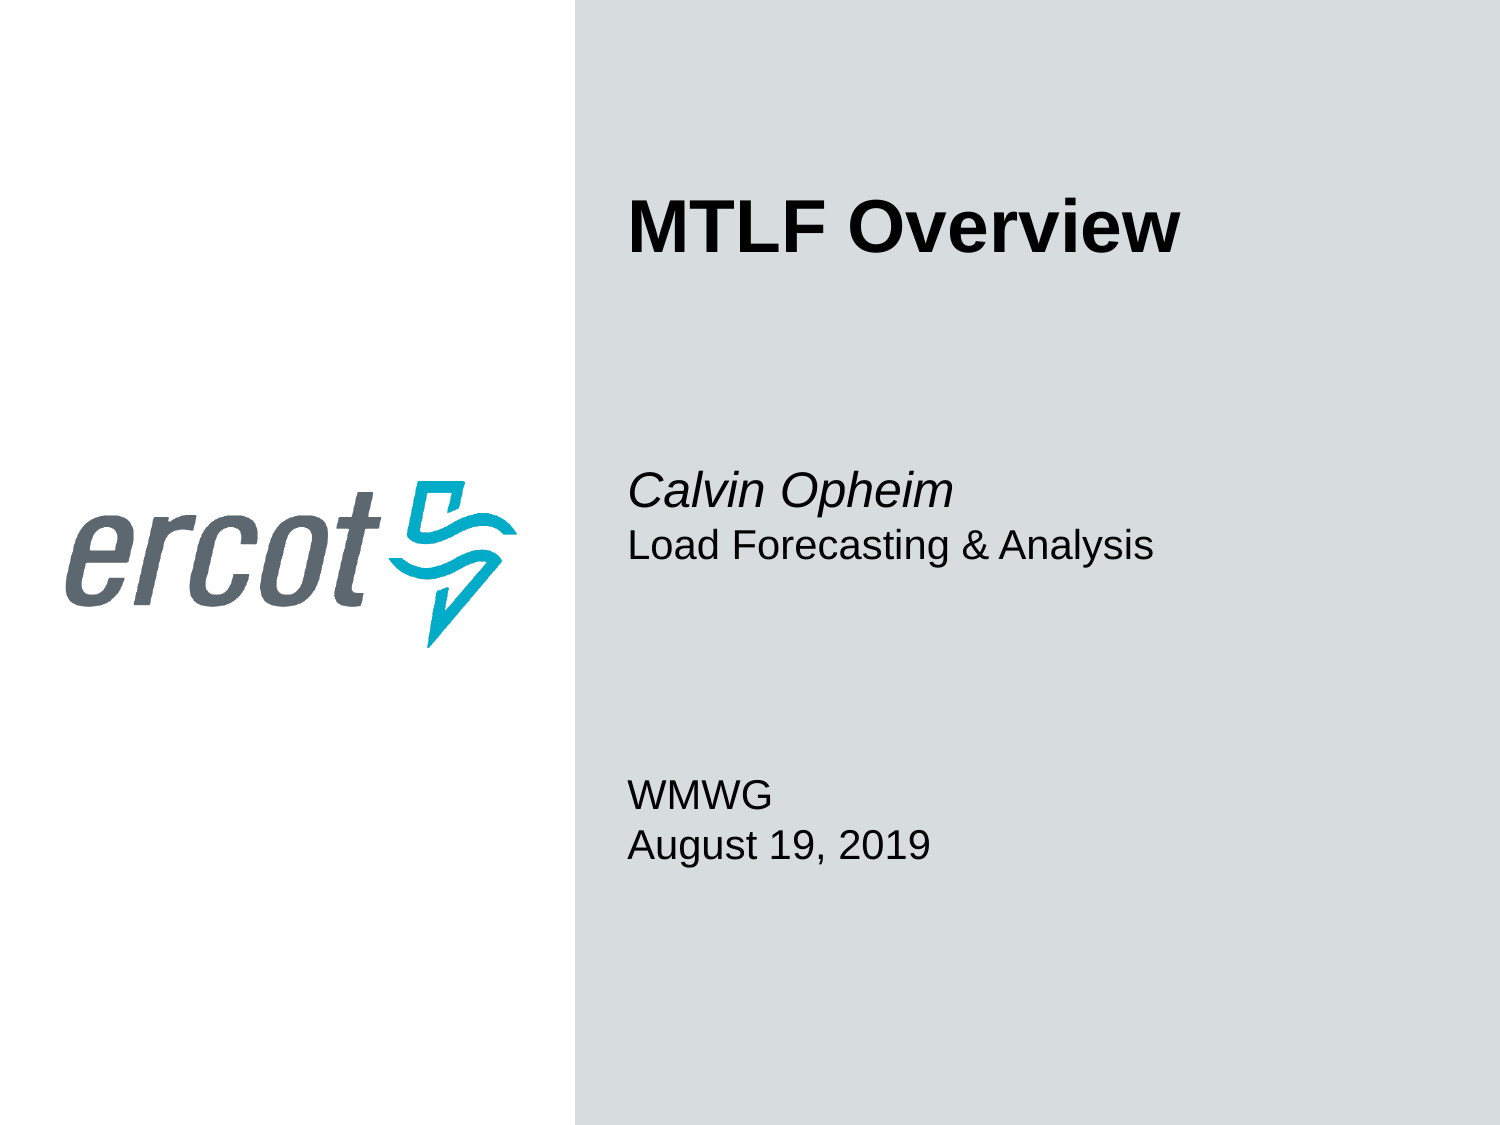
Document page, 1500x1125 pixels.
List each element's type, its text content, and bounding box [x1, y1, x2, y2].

picture [56, 471, 525, 654]
text_box MTLF Overview Calvin Opheim Load Forecasting & Analysis WMWG August 19, 2019 [612, 170, 1483, 875]
